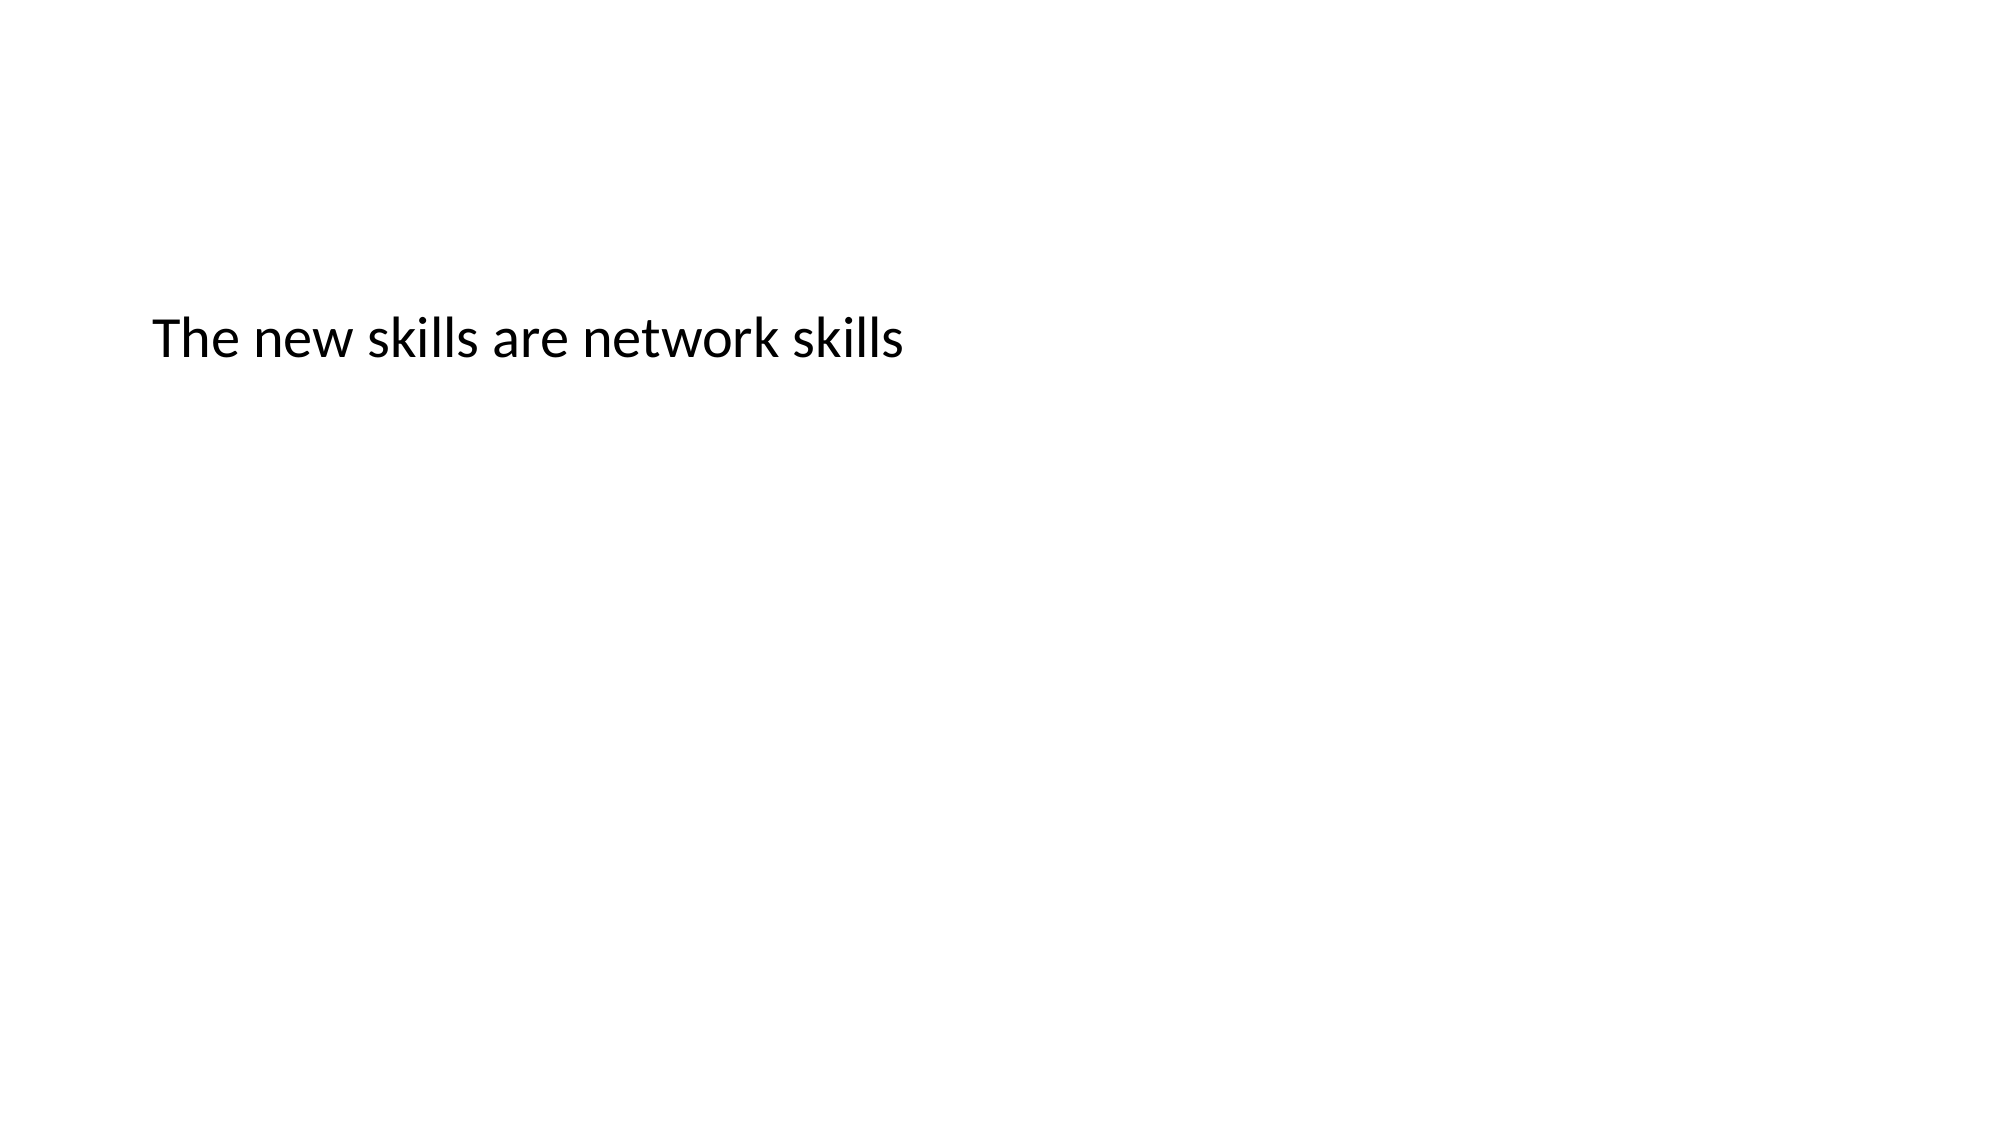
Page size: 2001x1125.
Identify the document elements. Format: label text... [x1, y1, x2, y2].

list The new skills are network skills [137, 299, 1863, 1014]
